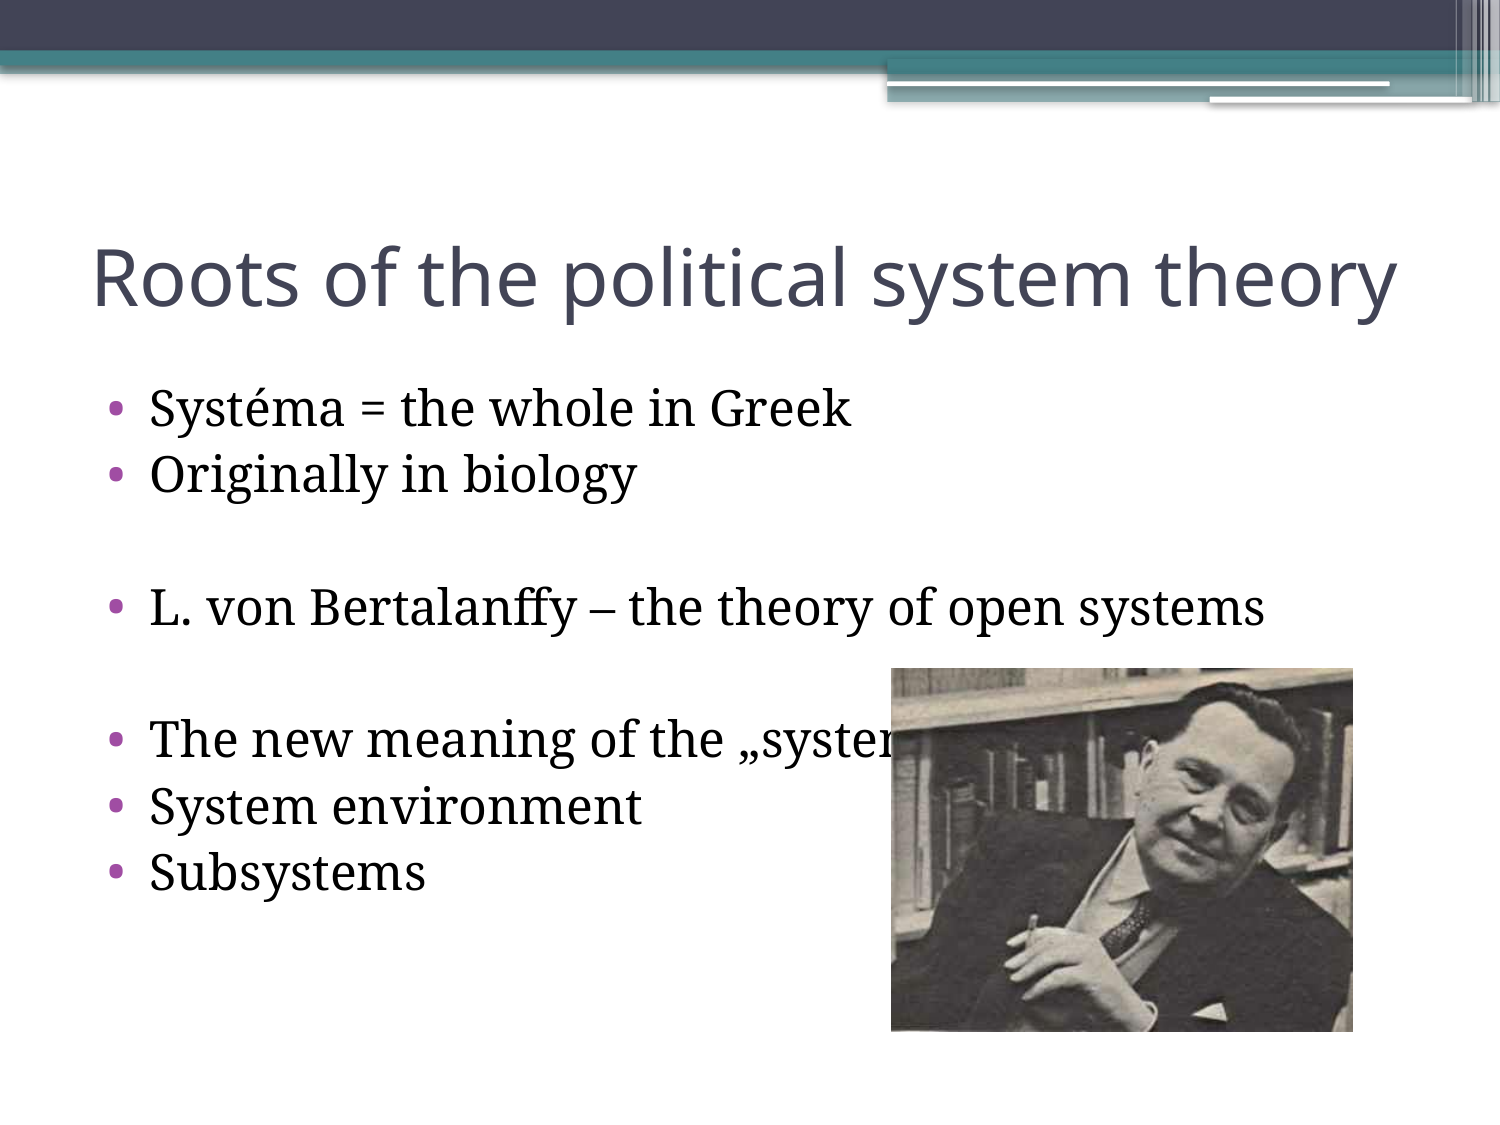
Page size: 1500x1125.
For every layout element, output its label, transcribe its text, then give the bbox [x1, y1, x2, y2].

list Systéma = the whole in Greek Originally in biology L. von Bertalanffy – the theory of open systems The new meaning of the „system“ System environment Subsystems [75, 369, 1425, 1079]
picture [891, 668, 1353, 1032]
title Roots of the political system theory [75, 187, 1425, 363]
